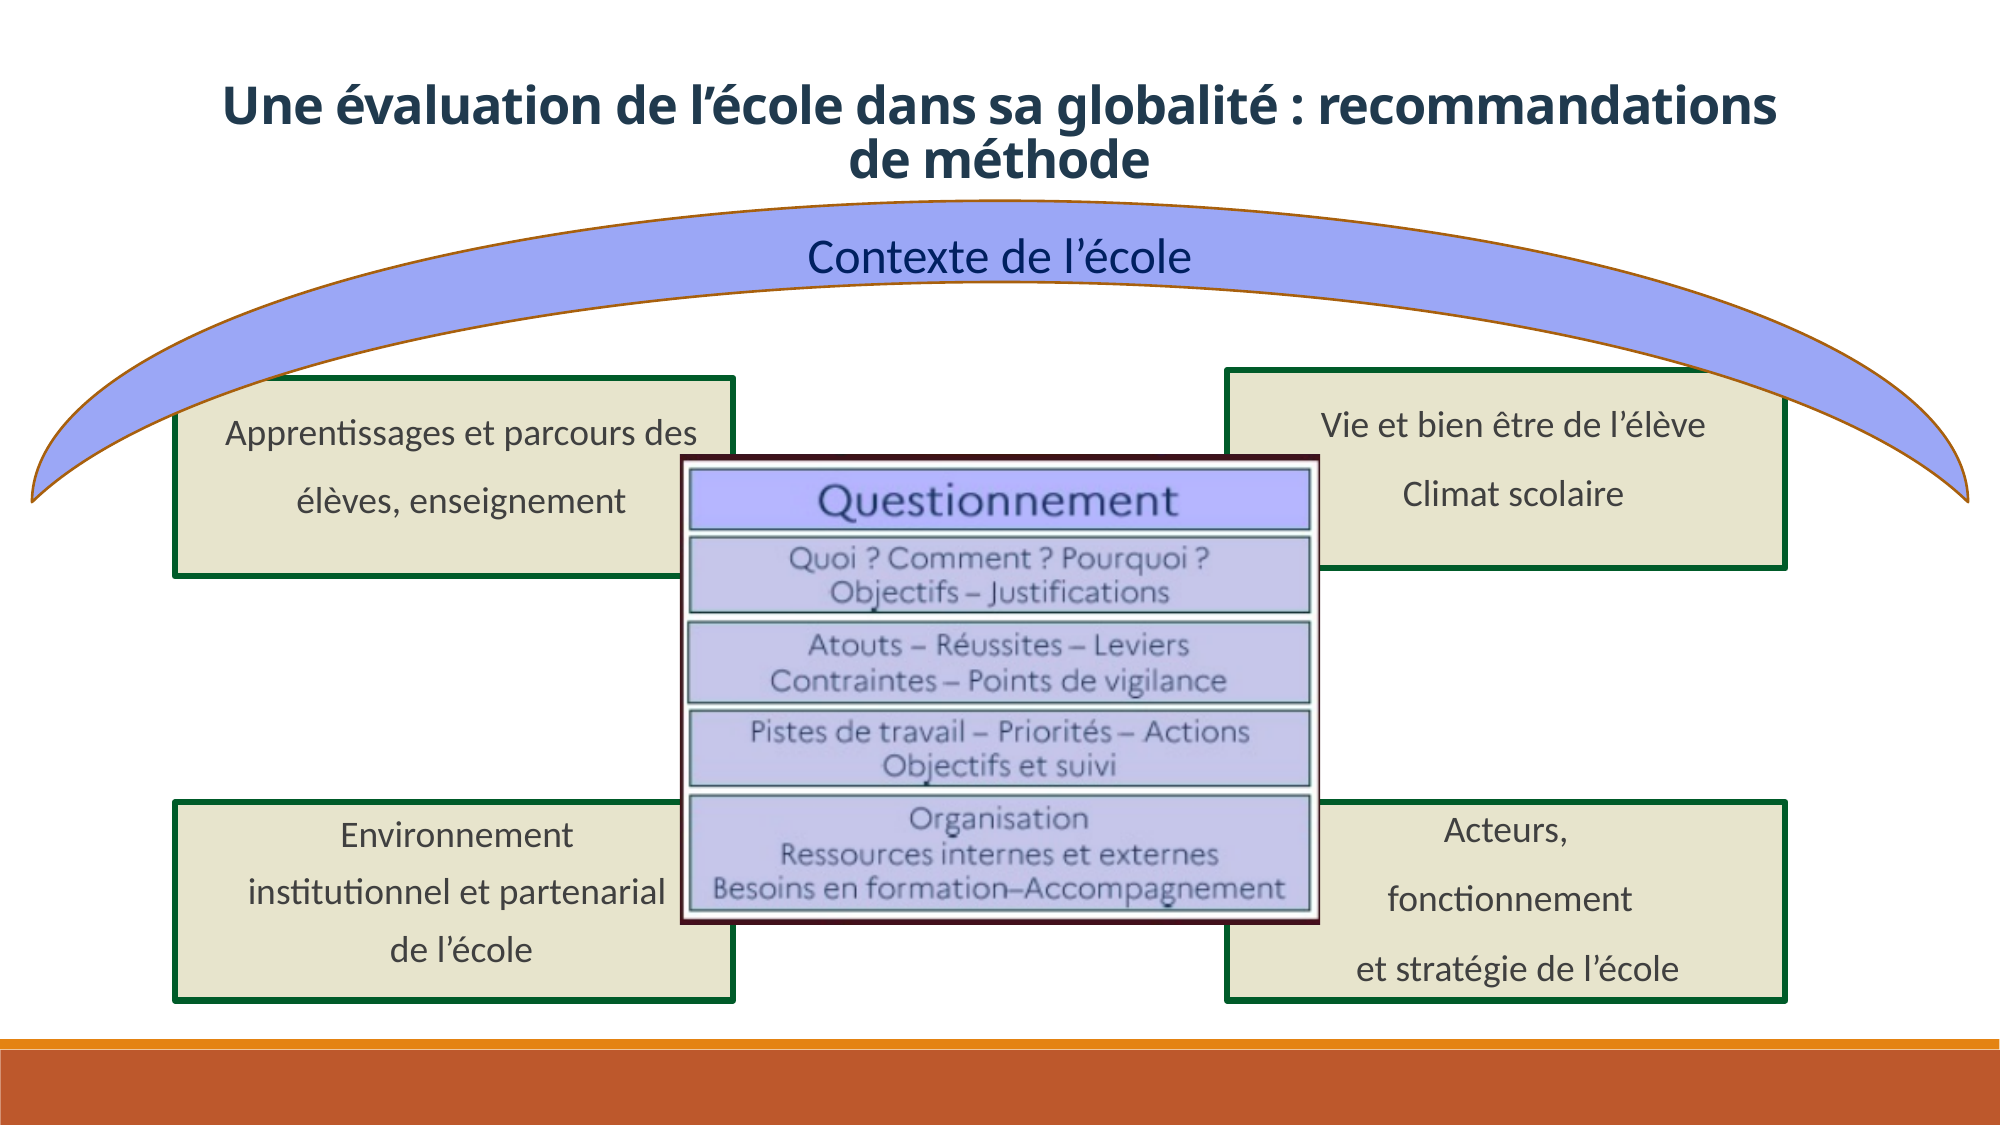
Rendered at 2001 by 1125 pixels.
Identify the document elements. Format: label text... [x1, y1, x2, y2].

text_box Acteurs, fonctionnement et stratégie de l’école [1227, 802, 1786, 1001]
text_box Apprentissages et parcours des élèves, enseignement [174, 378, 734, 577]
text_box Une évaluation de l’école dans sa globalité : recommandations de méthode [174, 74, 1825, 198]
picture [679, 453, 1321, 925]
text_box Environnement institutionnel et partenarial de l’école [174, 802, 734, 1001]
text_box Contexte de l’école [30, 199, 1970, 504]
text_box Vie et bien être de l’élève Climat scolaire [1227, 370, 1786, 569]
